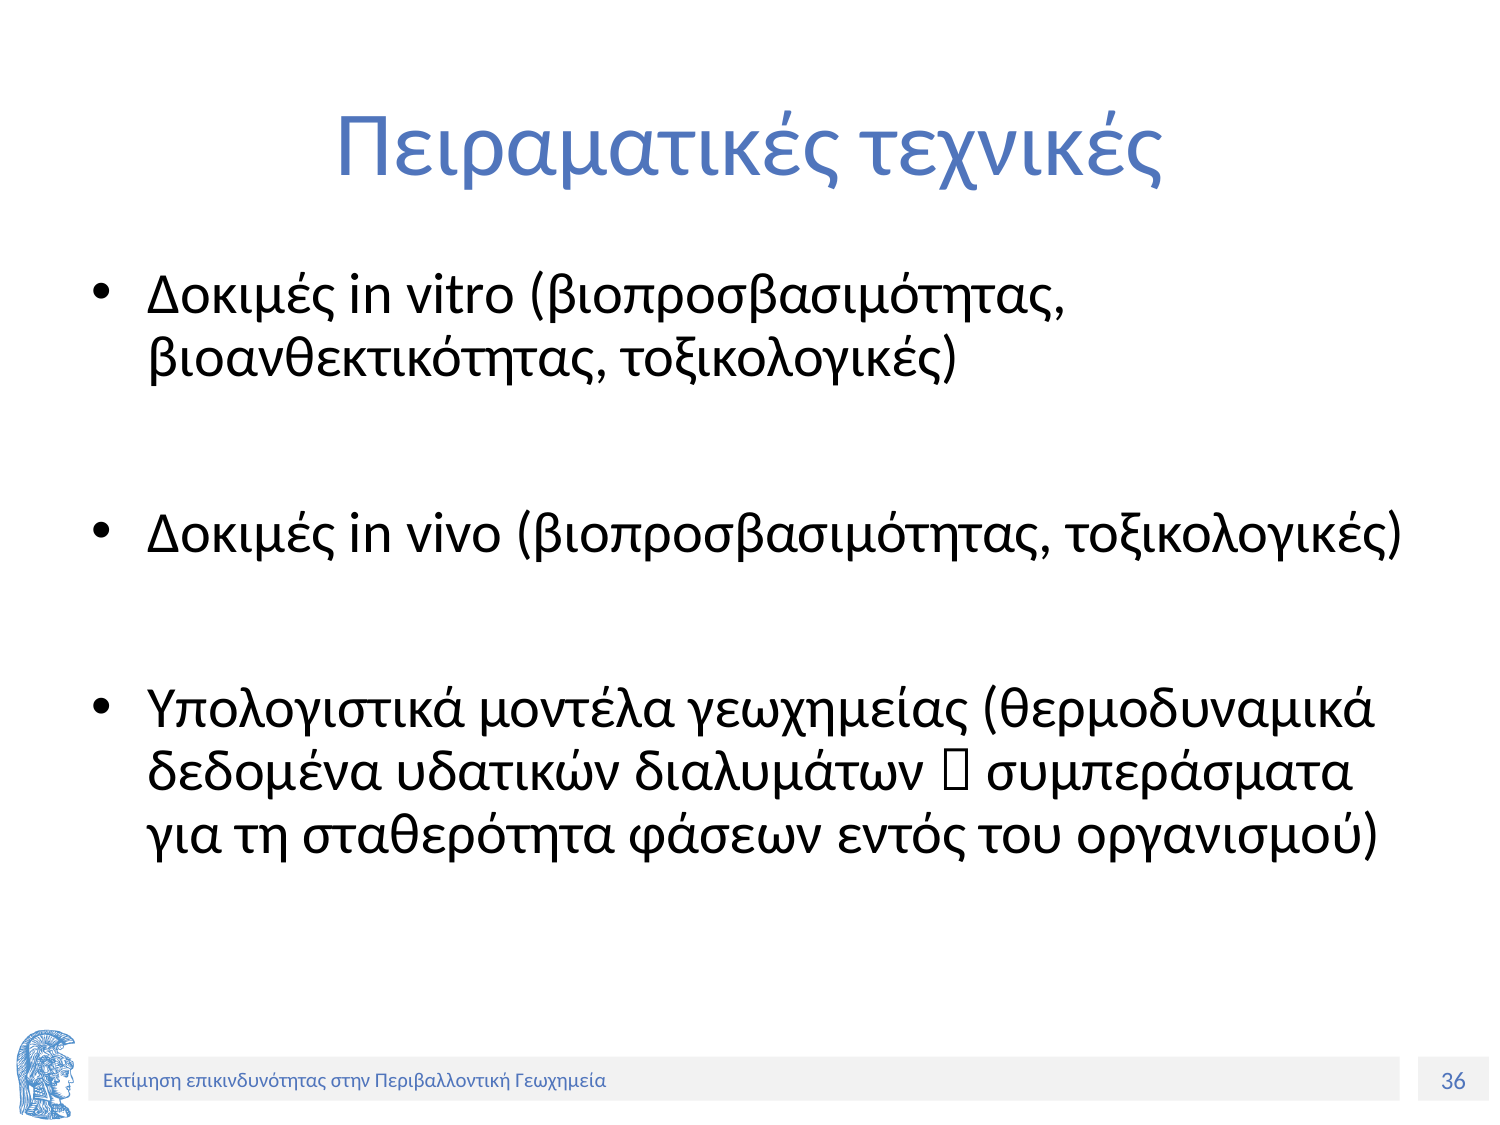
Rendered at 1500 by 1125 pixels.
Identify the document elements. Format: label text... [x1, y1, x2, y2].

picture [9, 1026, 81, 1120]
title Πειραματικές τεχνικές [75, 45, 1425, 233]
list Δοκιμές in vitro (βιοπροσβασιμότητας, βιοανθεκτικότητας, τοξικολογικές) Δοκιμές in vivo (βιοπροσβασιμότητας, τοξικολογικές) Υπολογιστικά μοντέλα γεωχημείας (θερμοδυναμικά δεδομένα υδατικών διαλυμάτων  συμπεράσματα για τη σταθερότητα φάσεων εντός του οργανισμού) [76, 255, 1427, 998]
